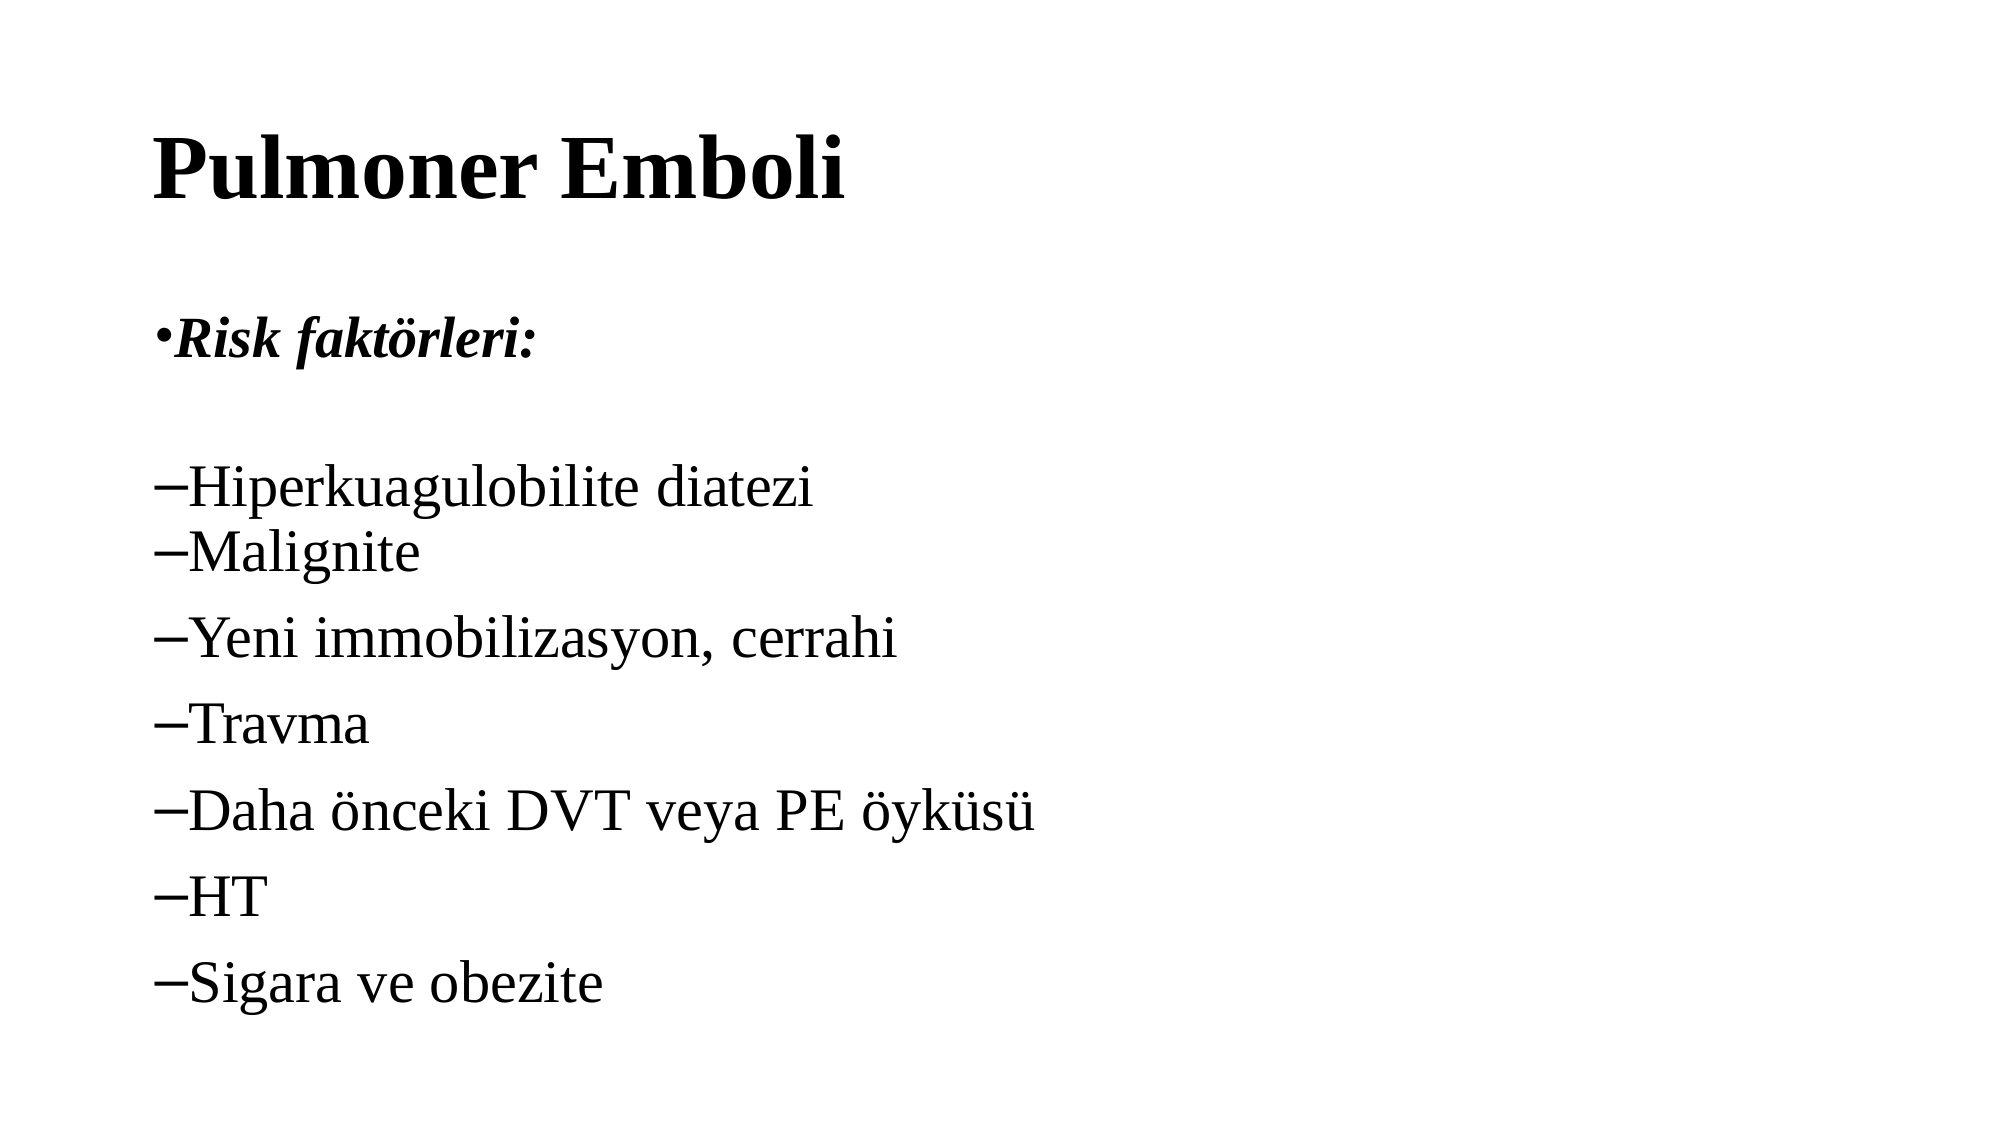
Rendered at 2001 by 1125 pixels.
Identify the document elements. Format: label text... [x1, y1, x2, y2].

list Risk faktörleri: Hiperkuagulobilite diatezi Malignite Yeni immobilizasyon, cerrahi Travma Daha önceki DVT veya PE öyküsü HT Sigara ve obezite [137, 299, 1863, 1125]
title Pulmoner Emboli [137, 59, 1863, 278]
